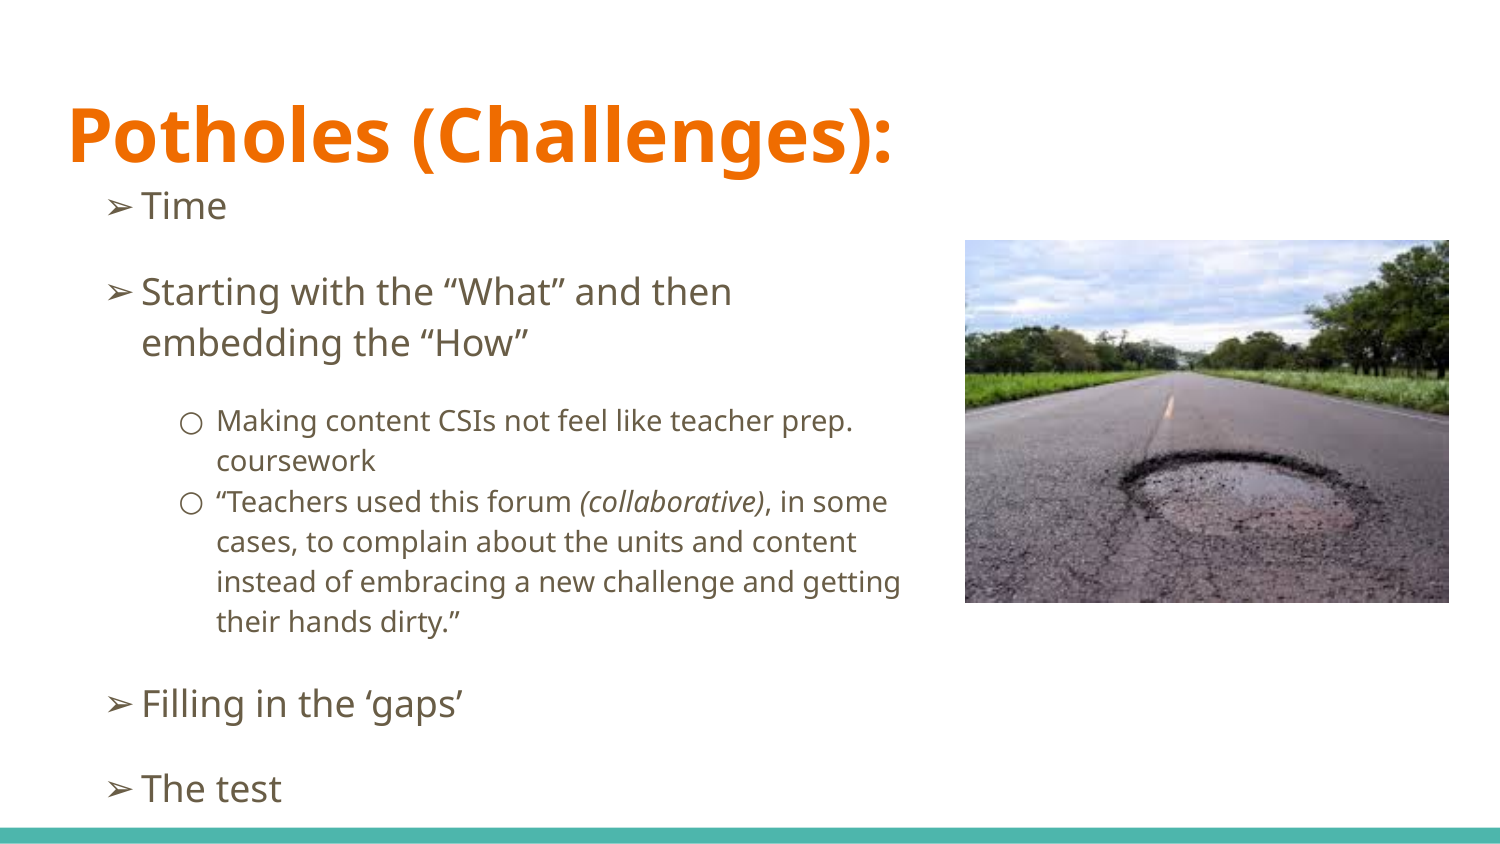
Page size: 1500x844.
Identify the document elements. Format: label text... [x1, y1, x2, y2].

picture [965, 240, 1450, 603]
list Time Starting with the “What” and then embedding the “How” Making content CSIs not feel like teacher prep. coursework “Teachers used this forum (collaborative), in some cases, to complain about the units and content instead of embracing a new challenge and getting their hands dirty.” Filling in the ‘gaps’ The test [51, 160, 948, 703]
title Potholes (Challenges): [51, 72, 1449, 189]
